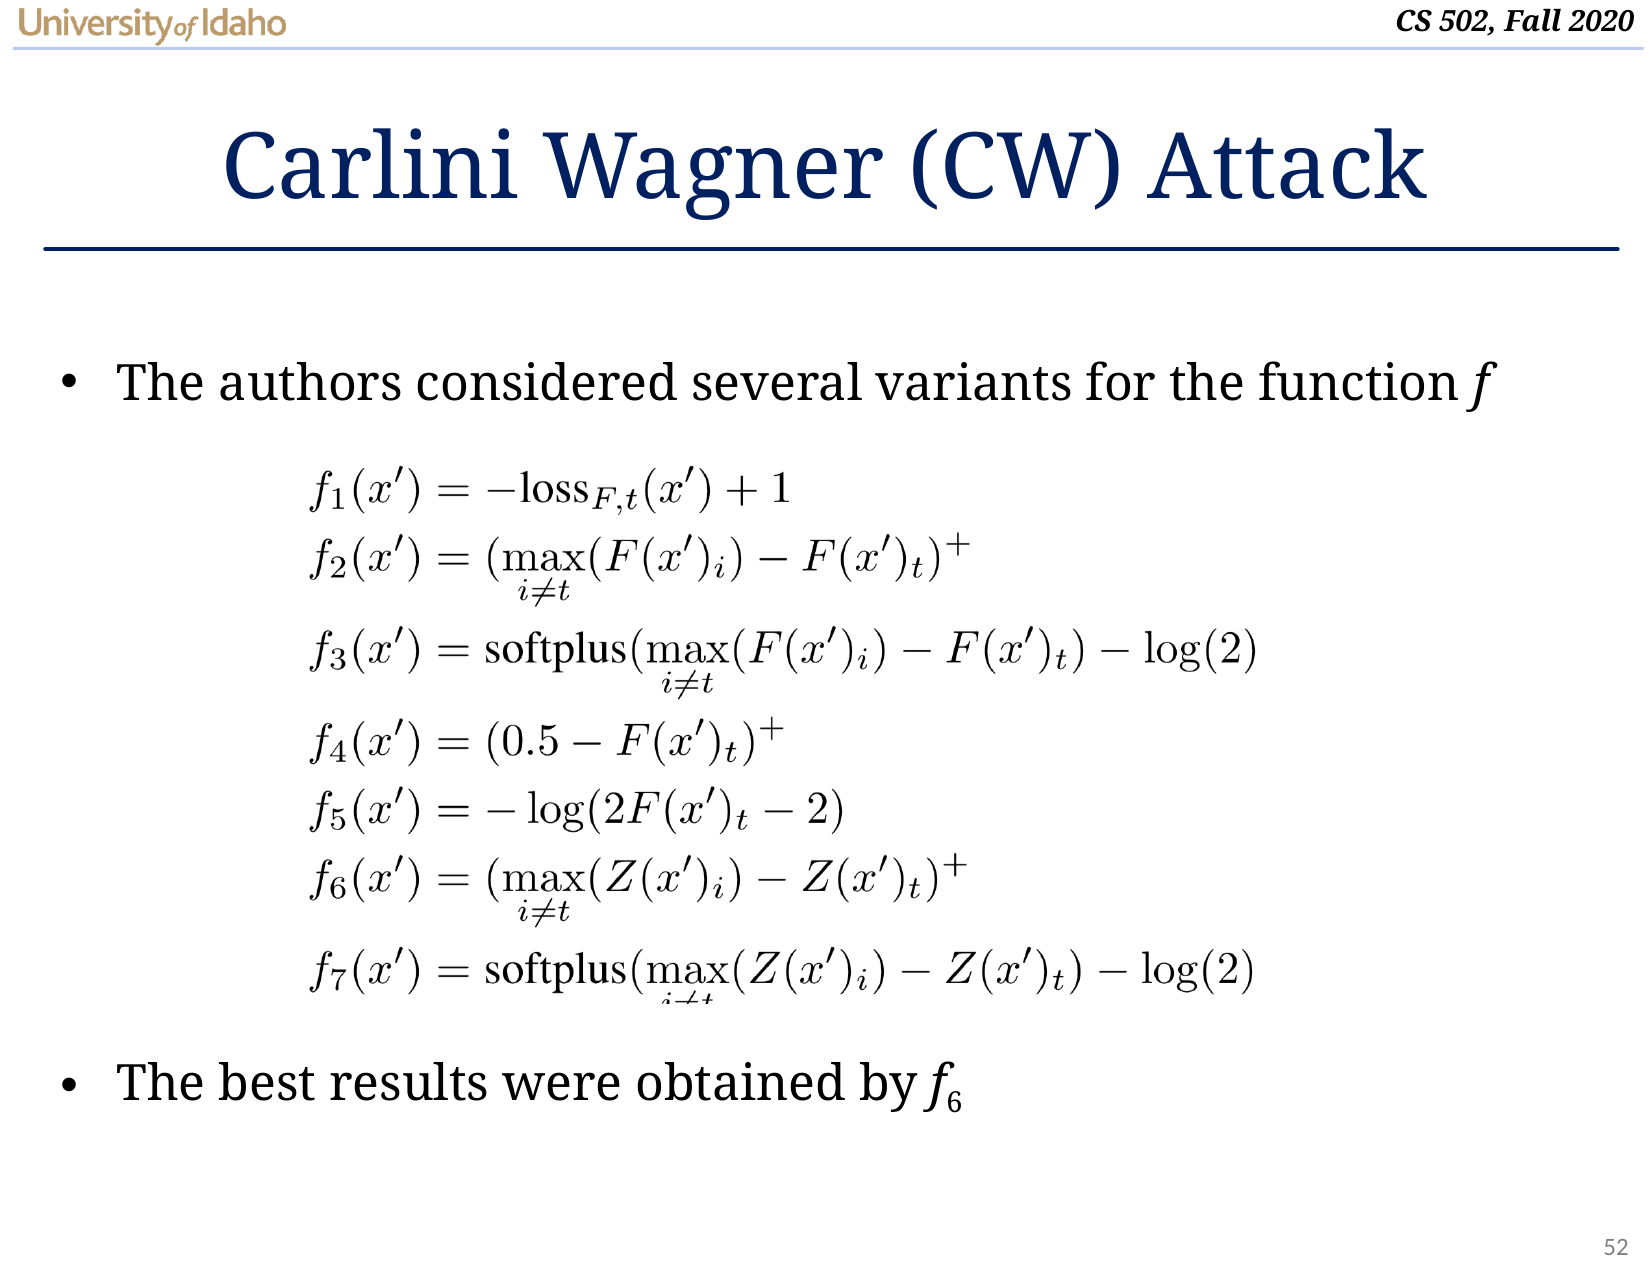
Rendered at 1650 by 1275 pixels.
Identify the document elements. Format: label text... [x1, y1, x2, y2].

picture [19, 8, 286, 46]
list The authors considered several variants for the function f The best results were obtained by f6 [45, 342, 1618, 1224]
picture [293, 460, 1267, 1004]
title Carlini Wagner (CW) Attack [0, 75, 1650, 248]
